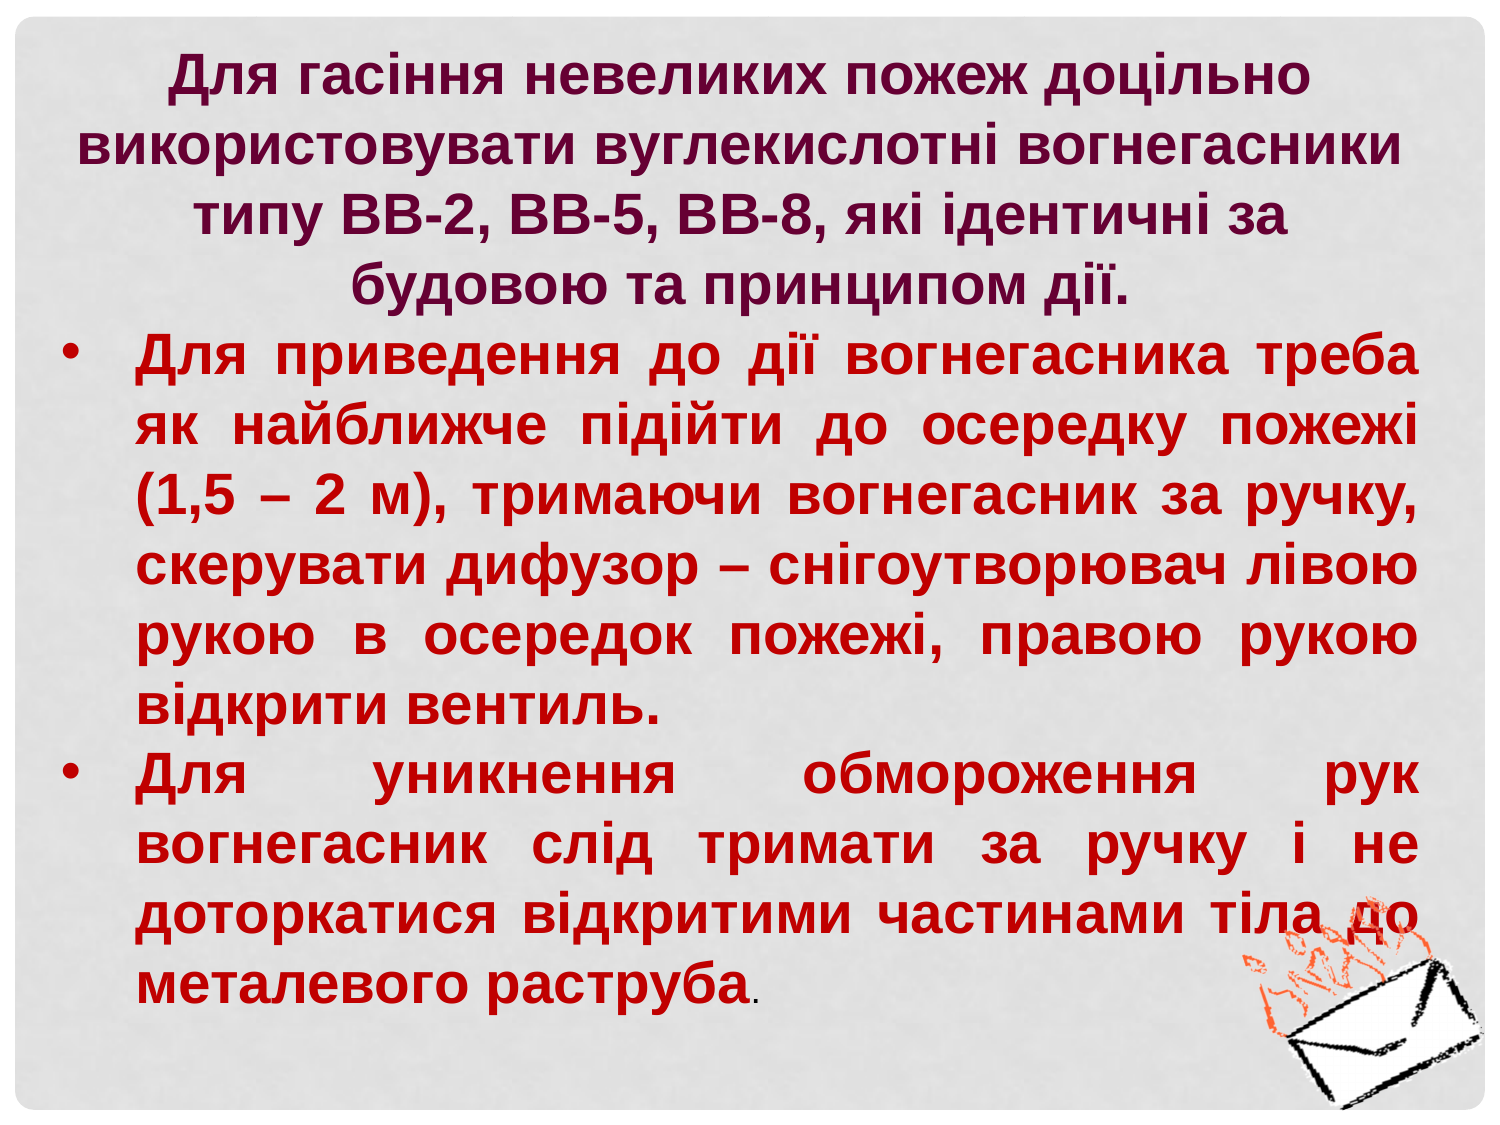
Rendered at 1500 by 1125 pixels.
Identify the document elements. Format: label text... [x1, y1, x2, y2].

text_box Для гасіння невеликих пожеж доцільно використовувати вуглекислотні вогнегасники типу ВВ-2, ВВ-5, ВВ-8, які ідентичні за будовою та принципом дії. Для приведення до дії вогнегасника треба як найближче підійти до осередку пожежі (1,5 – 2 м), тримаючи вогнегасник за ручку, скерувати дифузор – снігоутворювач лівою рукою в осередок пожежі, правою рукою відкрити вентиль. Для уникнення обмороження рук вогнегасник слід тримати за ручку і не доторкатися відкритими частинами тіла до металевого раструба. [45, 28, 1435, 1023]
picture [1236, 870, 1492, 1124]
